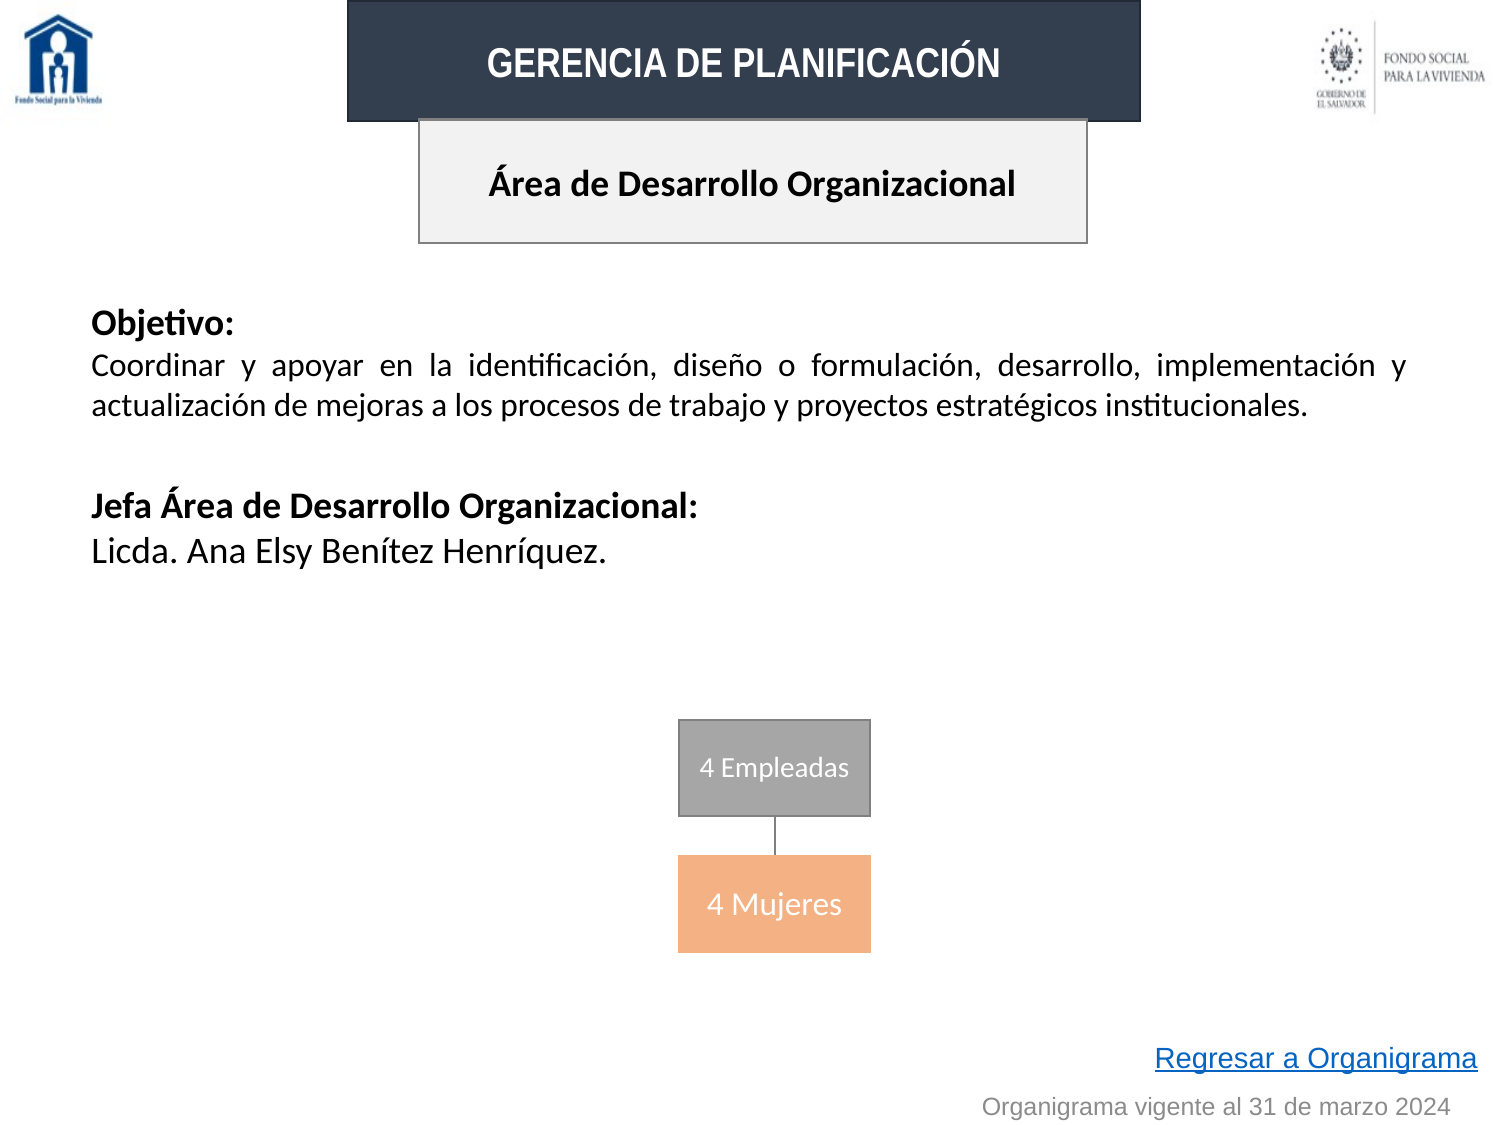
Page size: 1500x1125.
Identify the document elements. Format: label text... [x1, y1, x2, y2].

text_box GERENCIA DE PLANIFICACIÓN [347, 0, 1141, 122]
text_box Regresar a Organigrama [1139, 1031, 1500, 1075]
footer Organigrama vigente al 31 de marzo 2024 [916, 1075, 1500, 1125]
picture [0, 0, 1500, 1125]
text_box Área de Desarrollo Organizacional [418, 118, 1088, 244]
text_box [527, 720, 1022, 953]
text_box Objetivo: Coordinar y apoyar en la identificación, diseño o formulación, desarrollo, implementación y actualización de mejoras a los procesos de trabajo y proyectos estratégicos institucionales. [76, 290, 1424, 431]
text_box Jefa Área de Desarrollo Organizacional: Licda. Ana Elsy Benítez Henríquez. [76, 473, 774, 624]
